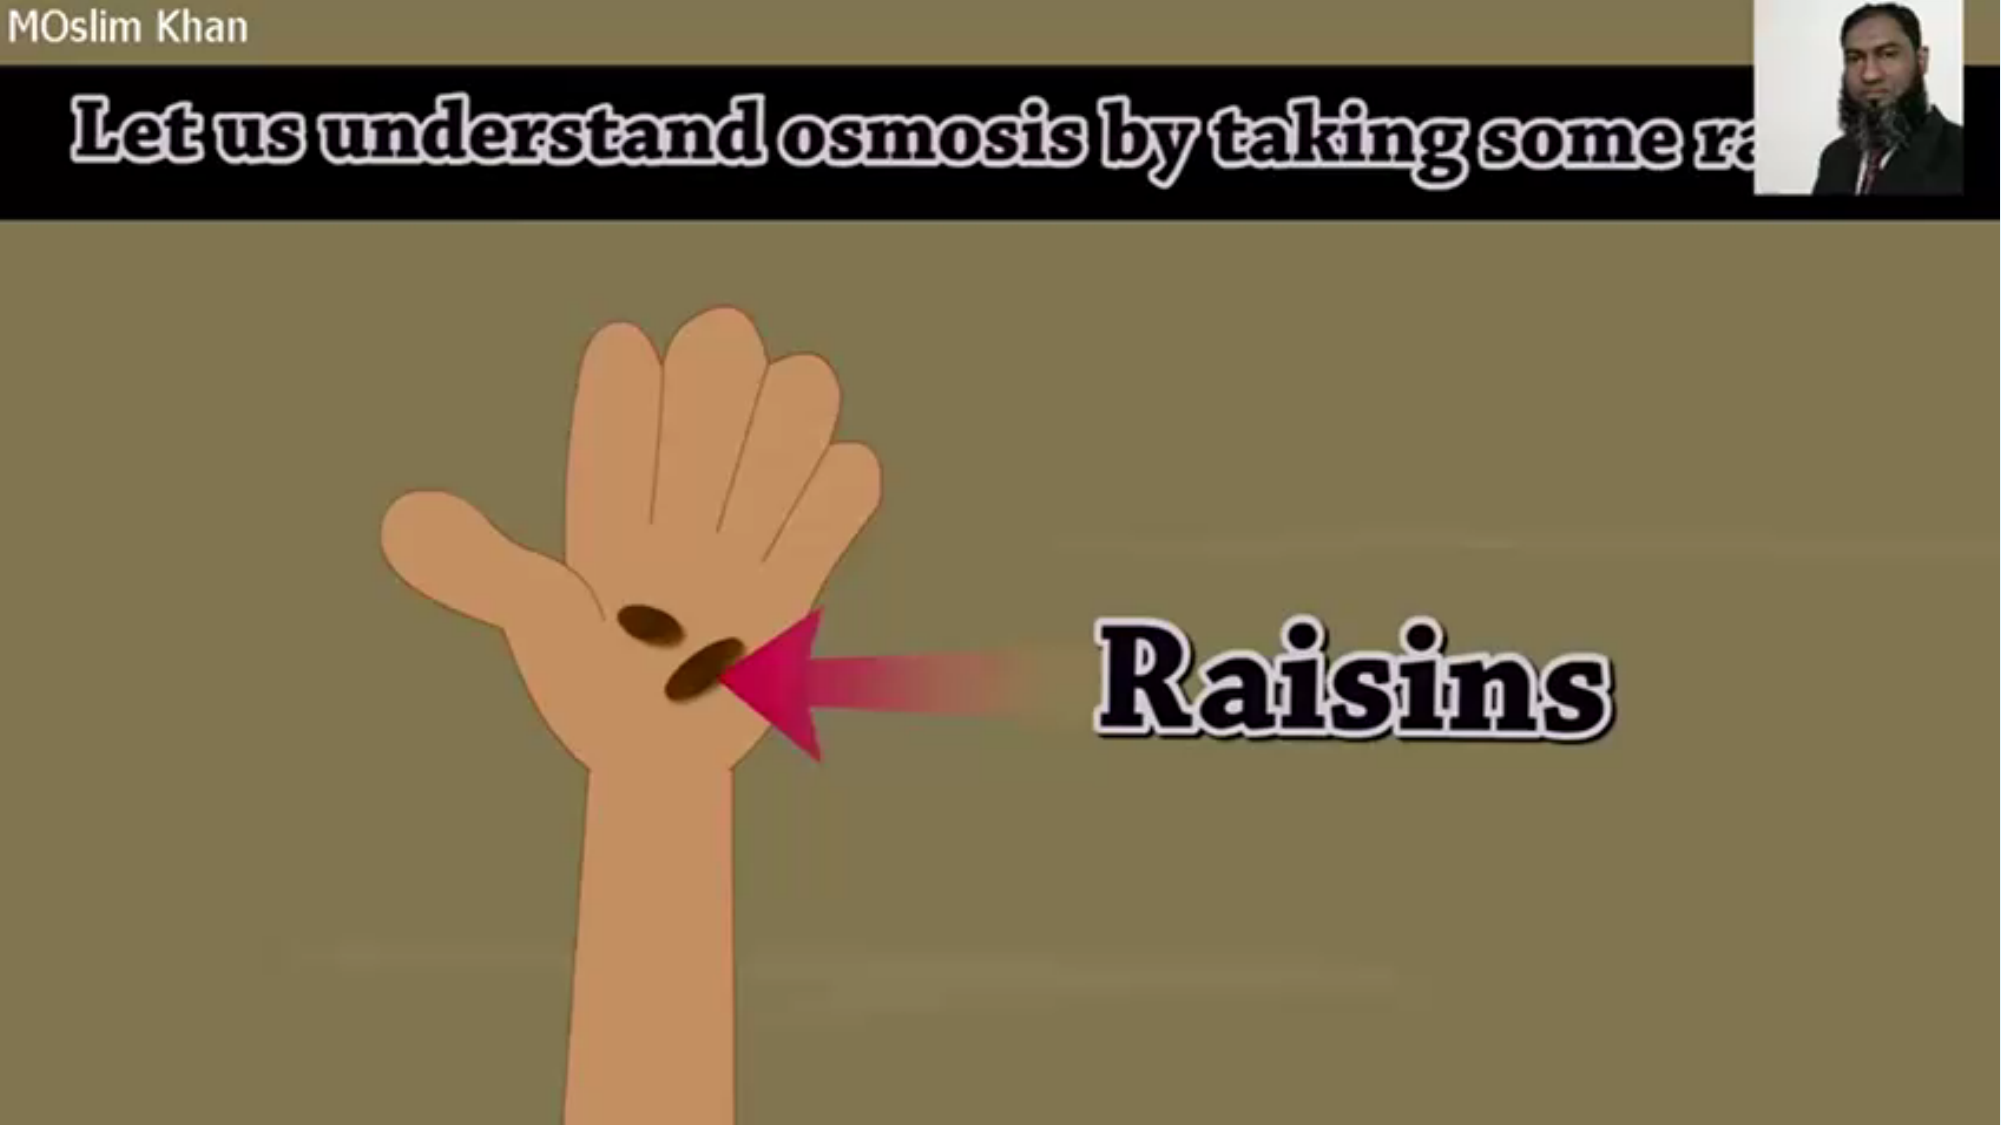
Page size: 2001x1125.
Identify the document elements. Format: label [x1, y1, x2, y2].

text_box [0, 0, 2000, 1125]
